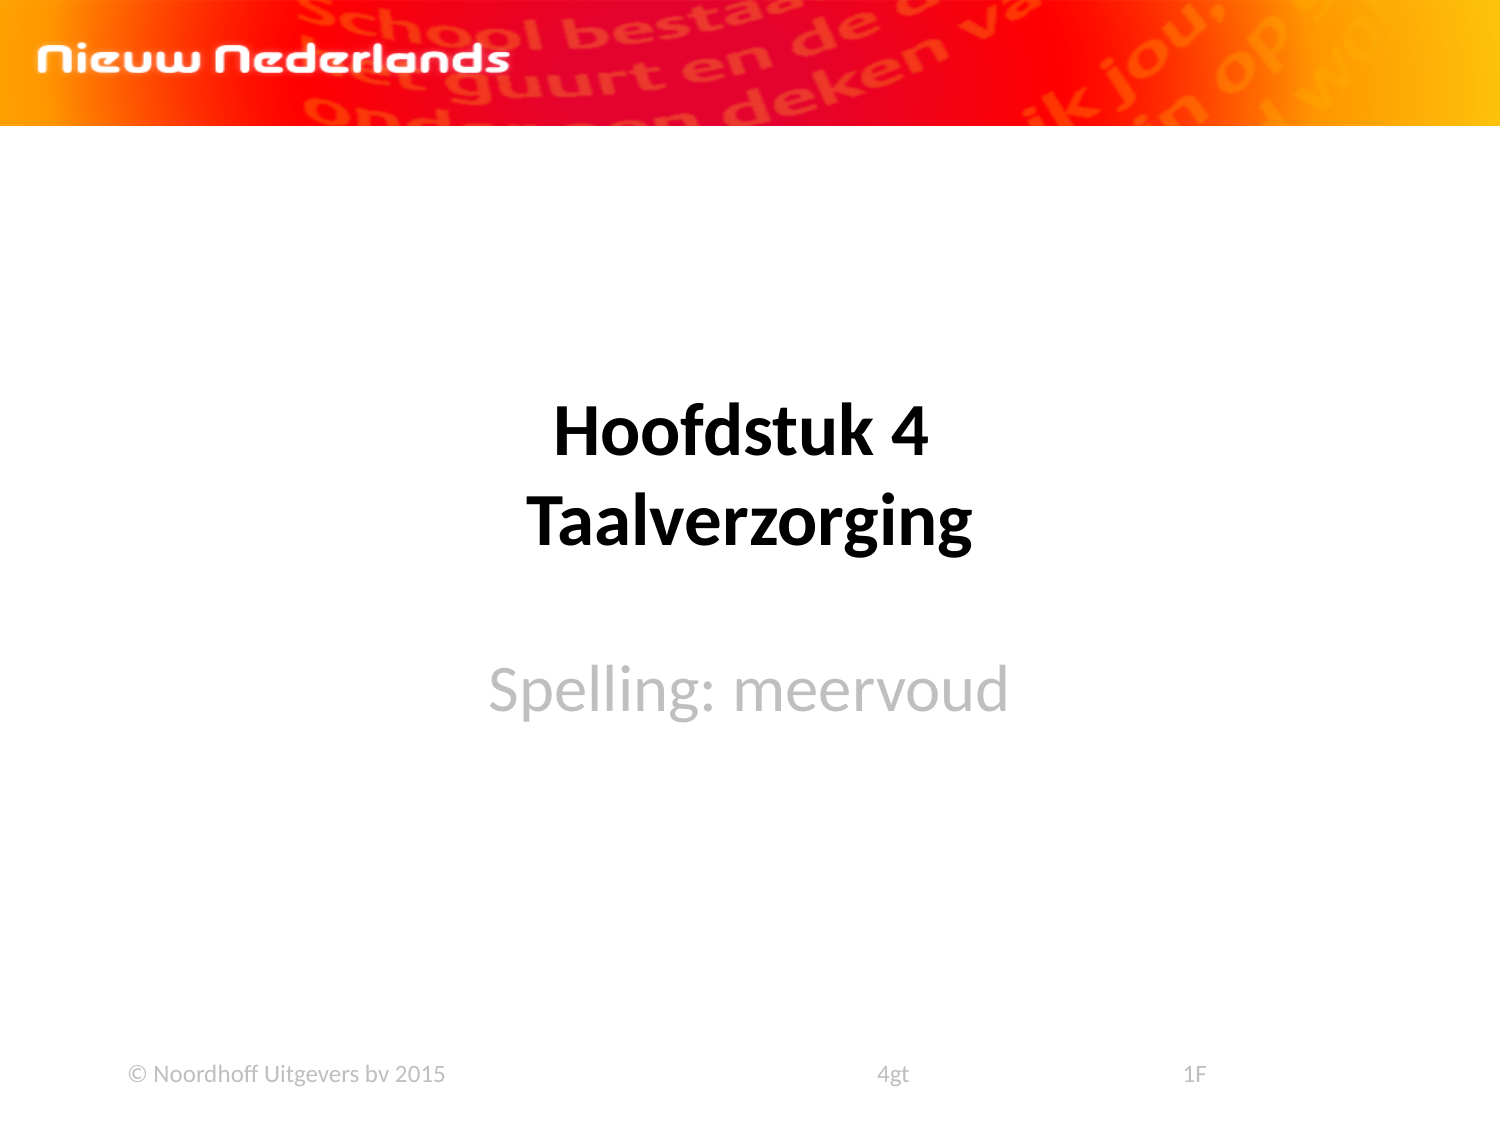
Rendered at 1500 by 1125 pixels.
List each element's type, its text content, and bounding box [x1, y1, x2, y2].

picture [0, 0, 1500, 126]
footer © Noordhoff Uitgevers bv 2015 4gt 1F [112, 1042, 1294, 1103]
subtitle Spelling: meervoud [225, 637, 1275, 925]
title Hoofdstuk 4 Taalverzorging [112, 349, 1388, 591]
